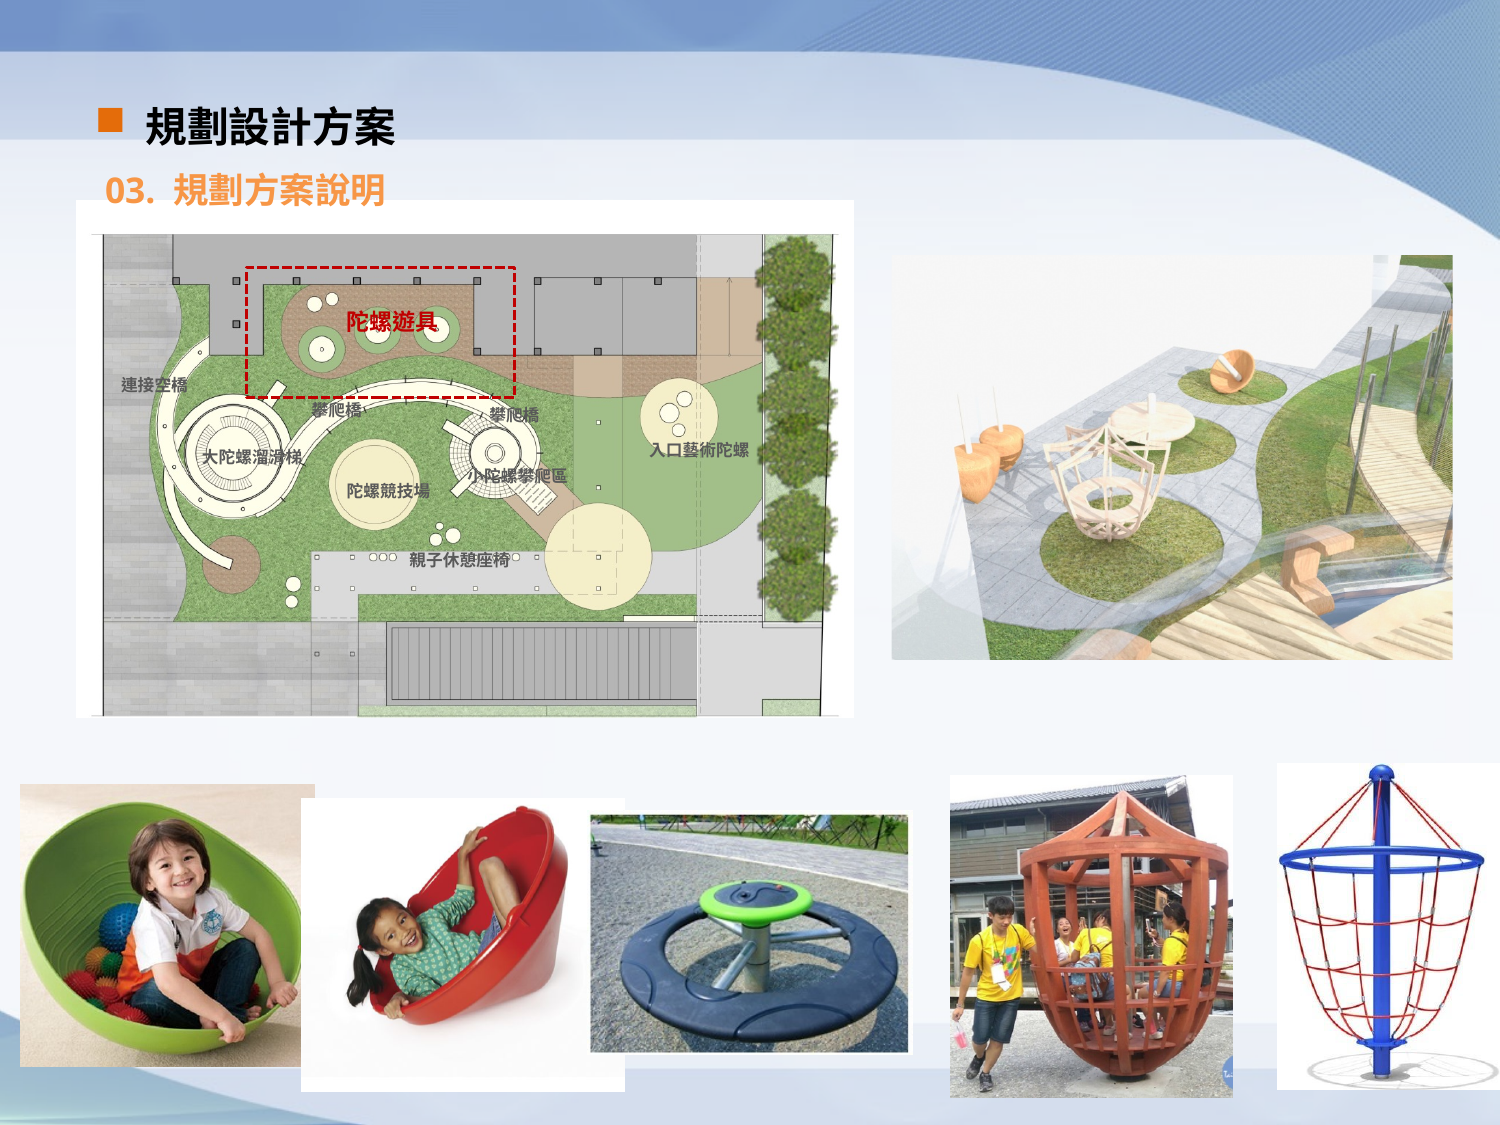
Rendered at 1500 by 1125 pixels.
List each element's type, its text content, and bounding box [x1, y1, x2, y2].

table_cell 294,573 [0, 0, 1500, 1125]
text_box 規劃設計方案 [90, 95, 401, 156]
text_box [20, 763, 1500, 1098]
text_box 03. 規劃方案說明 [100, 172, 1247, 216]
picture [891, 255, 1453, 661]
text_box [76, 200, 854, 718]
